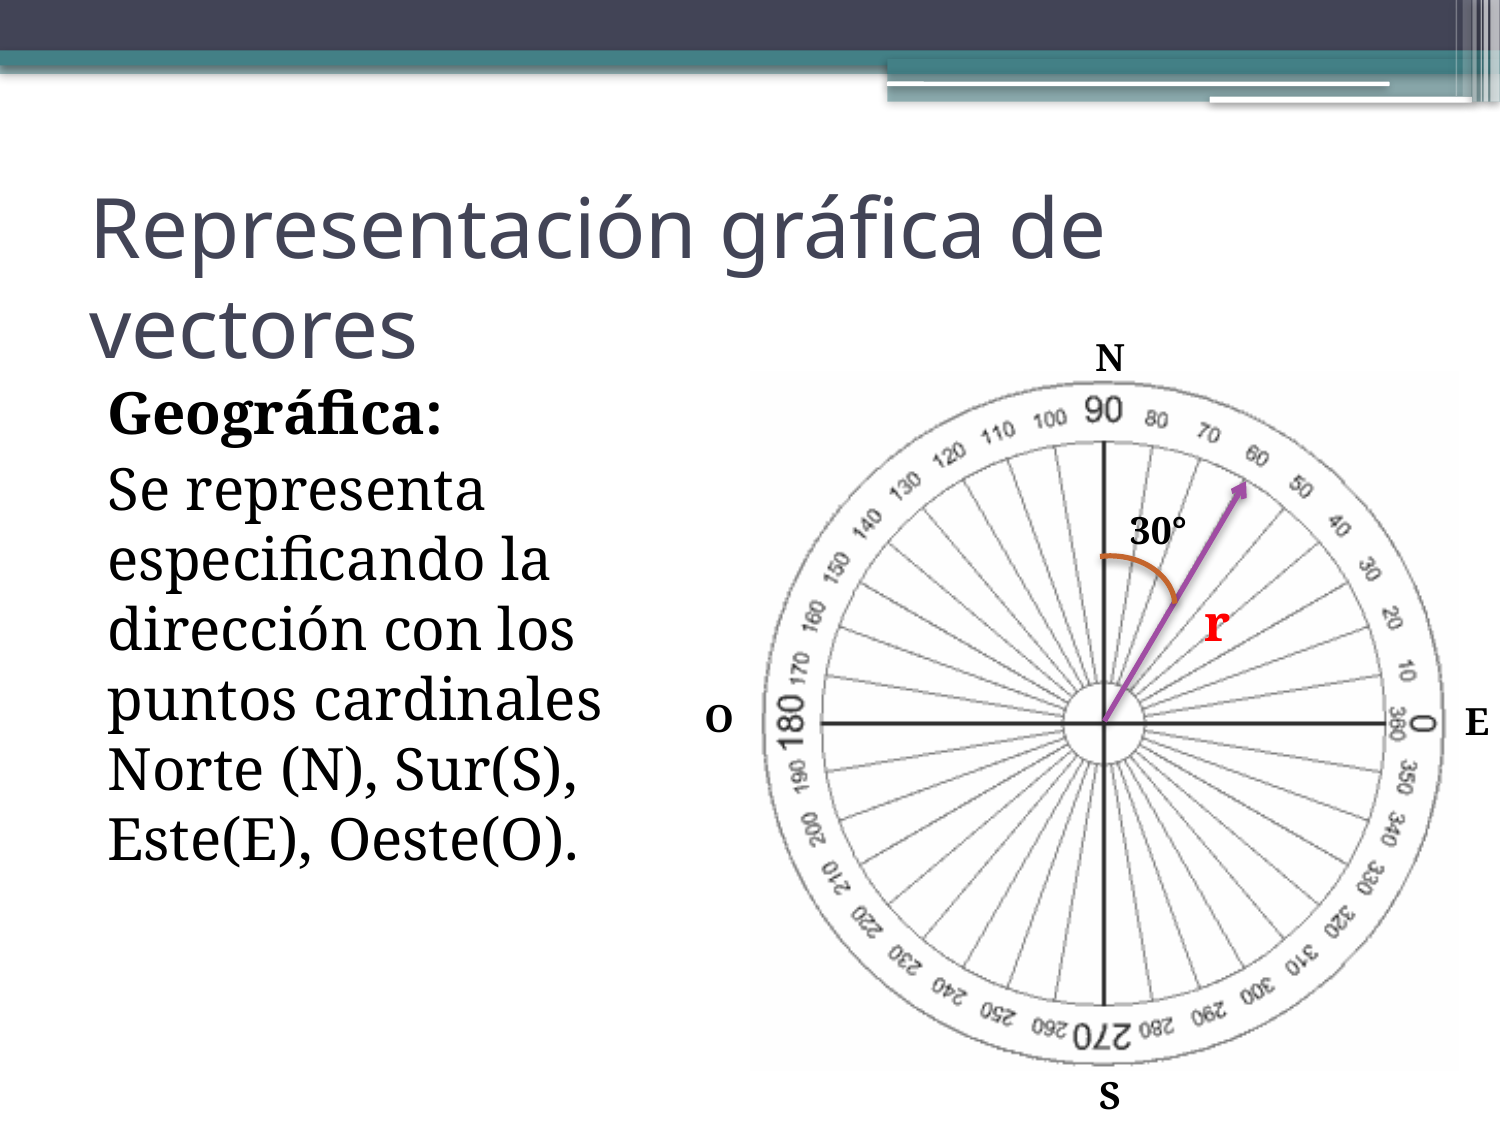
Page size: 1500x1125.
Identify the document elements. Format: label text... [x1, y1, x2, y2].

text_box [1045, 499, 1207, 659]
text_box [1104, 480, 1247, 722]
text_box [688, 326, 1500, 1125]
title Representación gráfica de vectores [75, 187, 1425, 363]
